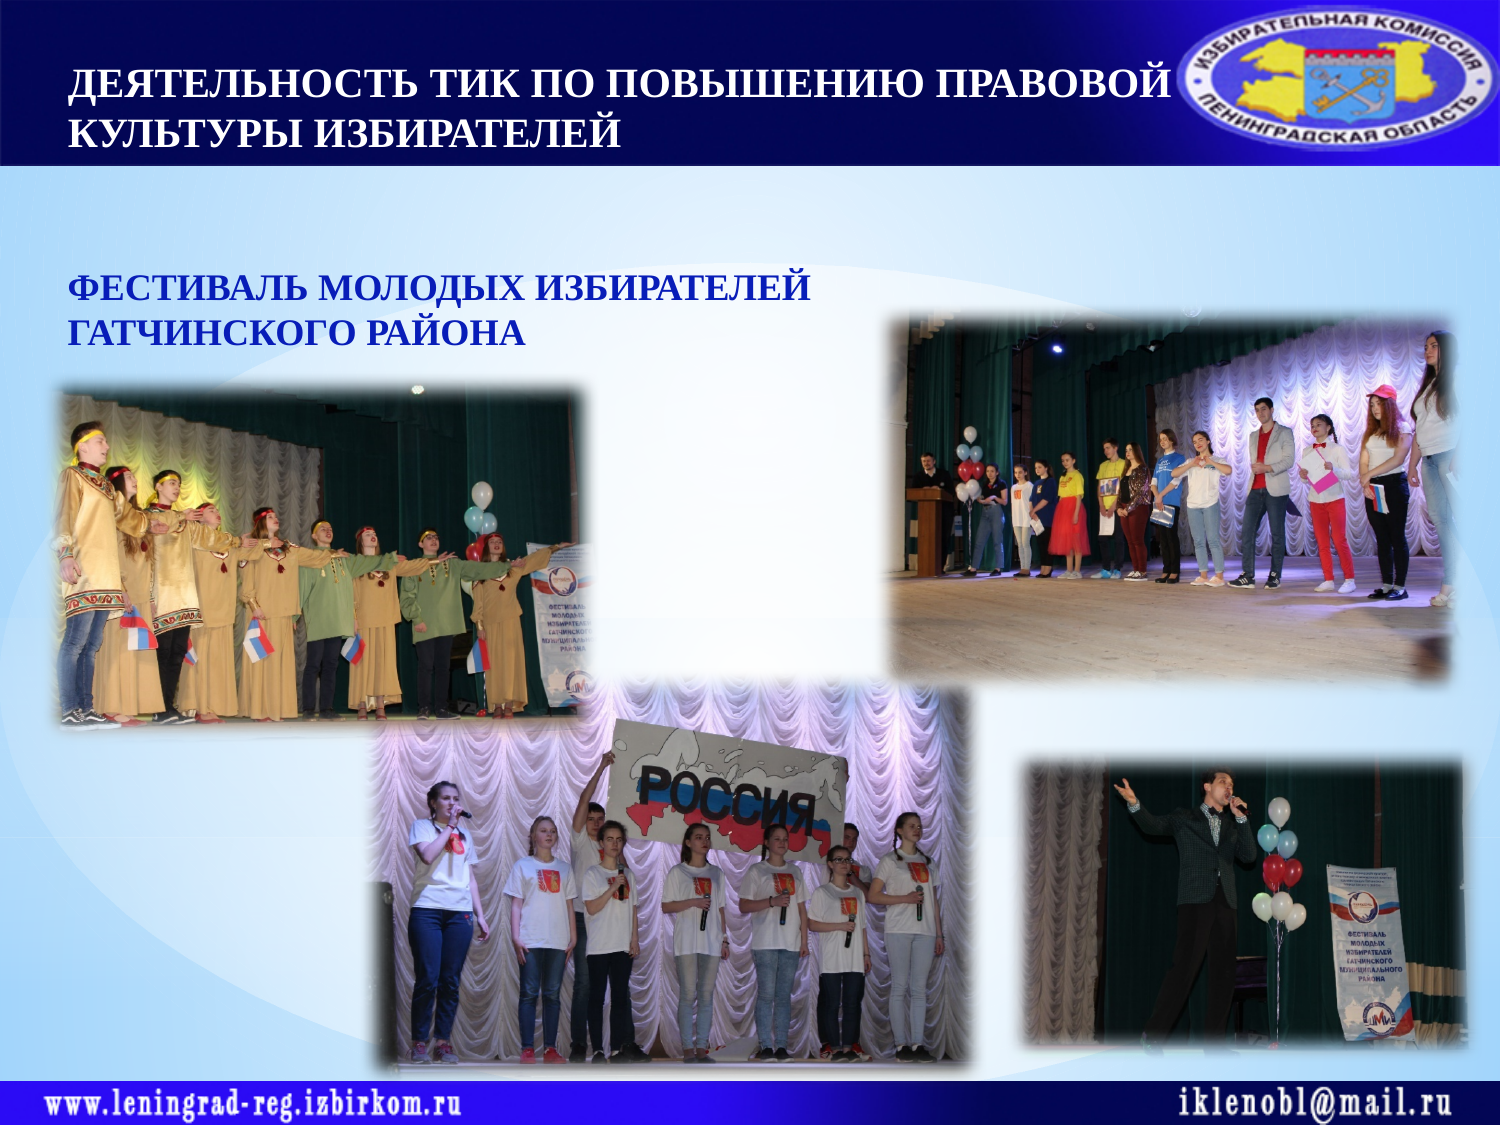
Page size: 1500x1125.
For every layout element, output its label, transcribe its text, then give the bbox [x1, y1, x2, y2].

picture [1005, 744, 1483, 1063]
text_box ФЕСТИВАЛЬ МОЛОДЫХ ИЗБИРАТЕЛЕЙ ГАТЧИНСКОГО РАЙОНА [53, 255, 1093, 361]
picture [0, 302, 1500, 1125]
picture [0, 0, 1500, 166]
